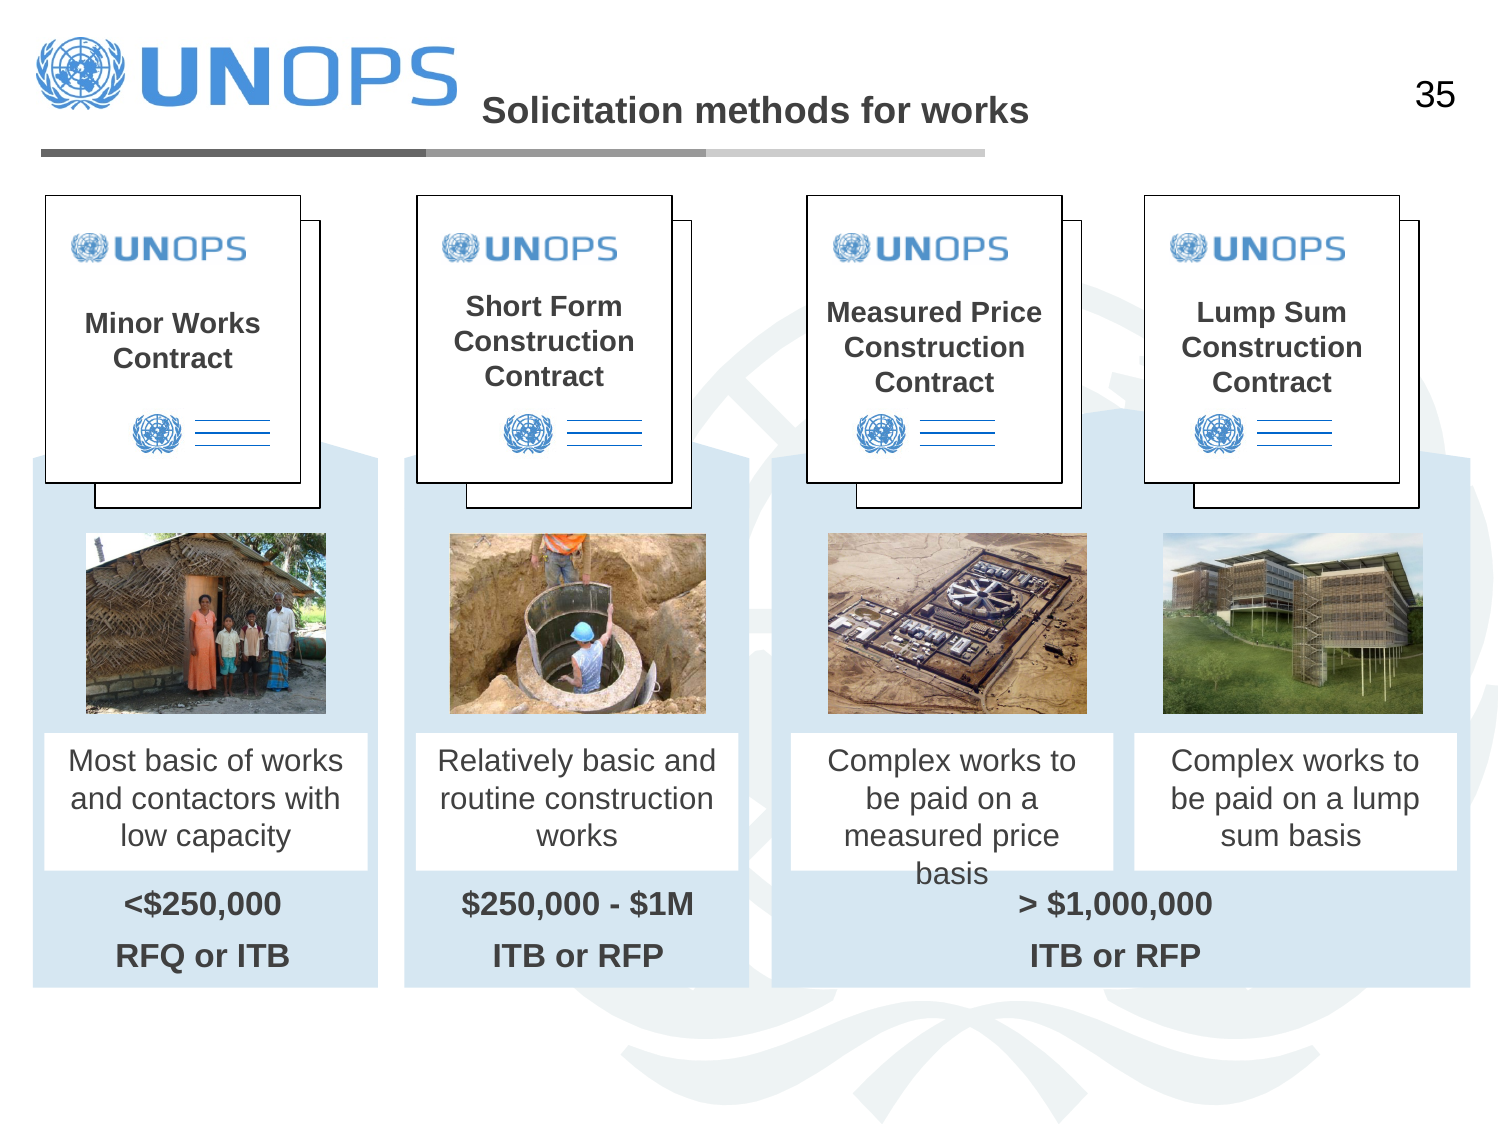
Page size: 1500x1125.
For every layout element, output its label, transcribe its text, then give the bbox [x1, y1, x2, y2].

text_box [404, 195, 750, 988]
picture [36, 37, 457, 110]
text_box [771, 195, 1471, 988]
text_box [32, 195, 379, 988]
subtitle Solicitation methods for works [41, 78, 1471, 138]
